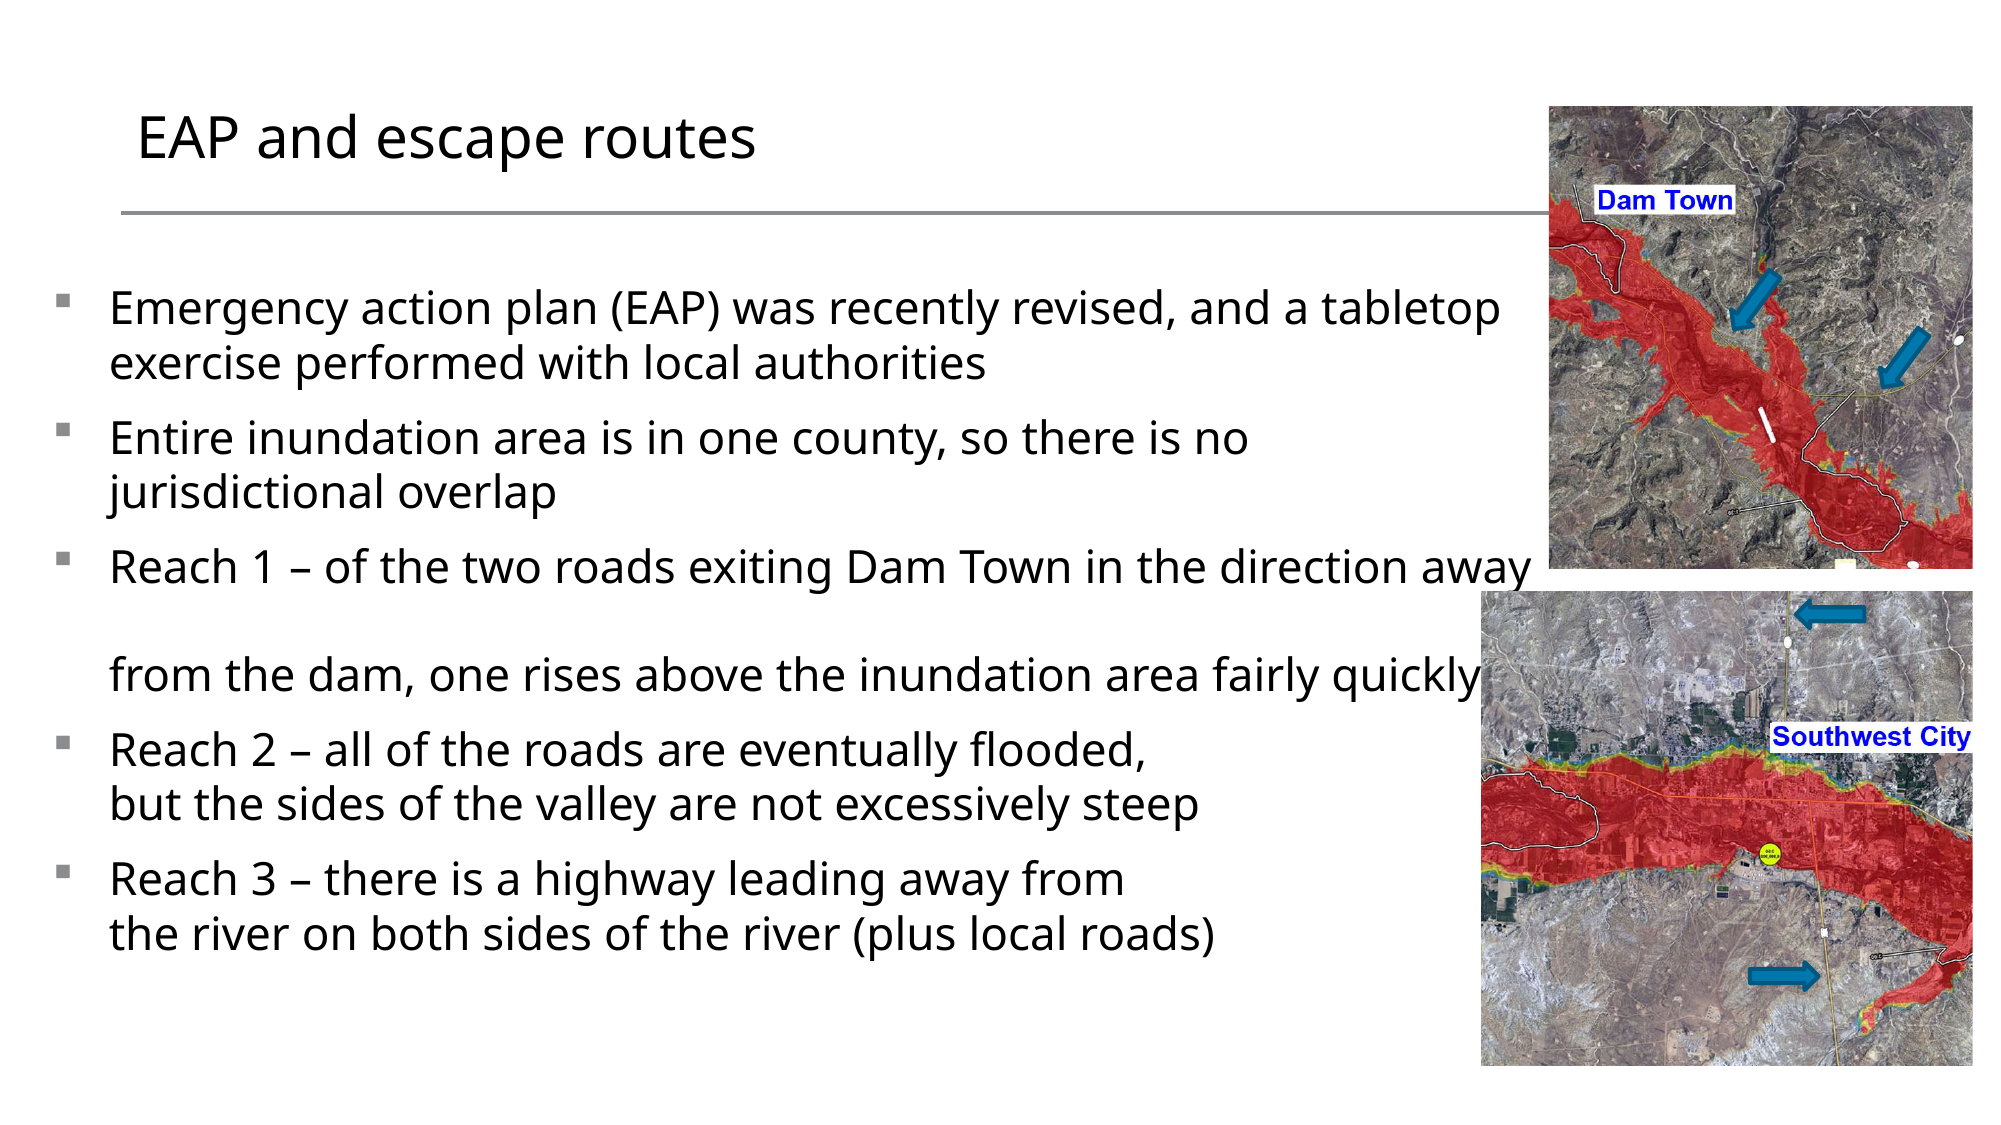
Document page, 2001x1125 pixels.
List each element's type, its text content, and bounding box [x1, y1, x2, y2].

picture [1480, 590, 1973, 1066]
title EAP and escape routes [121, 74, 1879, 197]
list Emergency action plan (EAP) was recently revised, and a tabletop exercise performed with local authorities Entire inundation area is in one county, so there is no jurisdictional overlap Reach 1 – of the two roads exiting Dam Town in the direction away from the dam, one rises above the inundation area fairly quickly Reach 2 – all of the roads are eventually flooded, but the sides of the valley are not excessively steep Reach 3 – there is a highway leading away from the river on both sides of the river (plus local roads) [37, 272, 1553, 987]
picture [1548, 105, 1973, 569]
